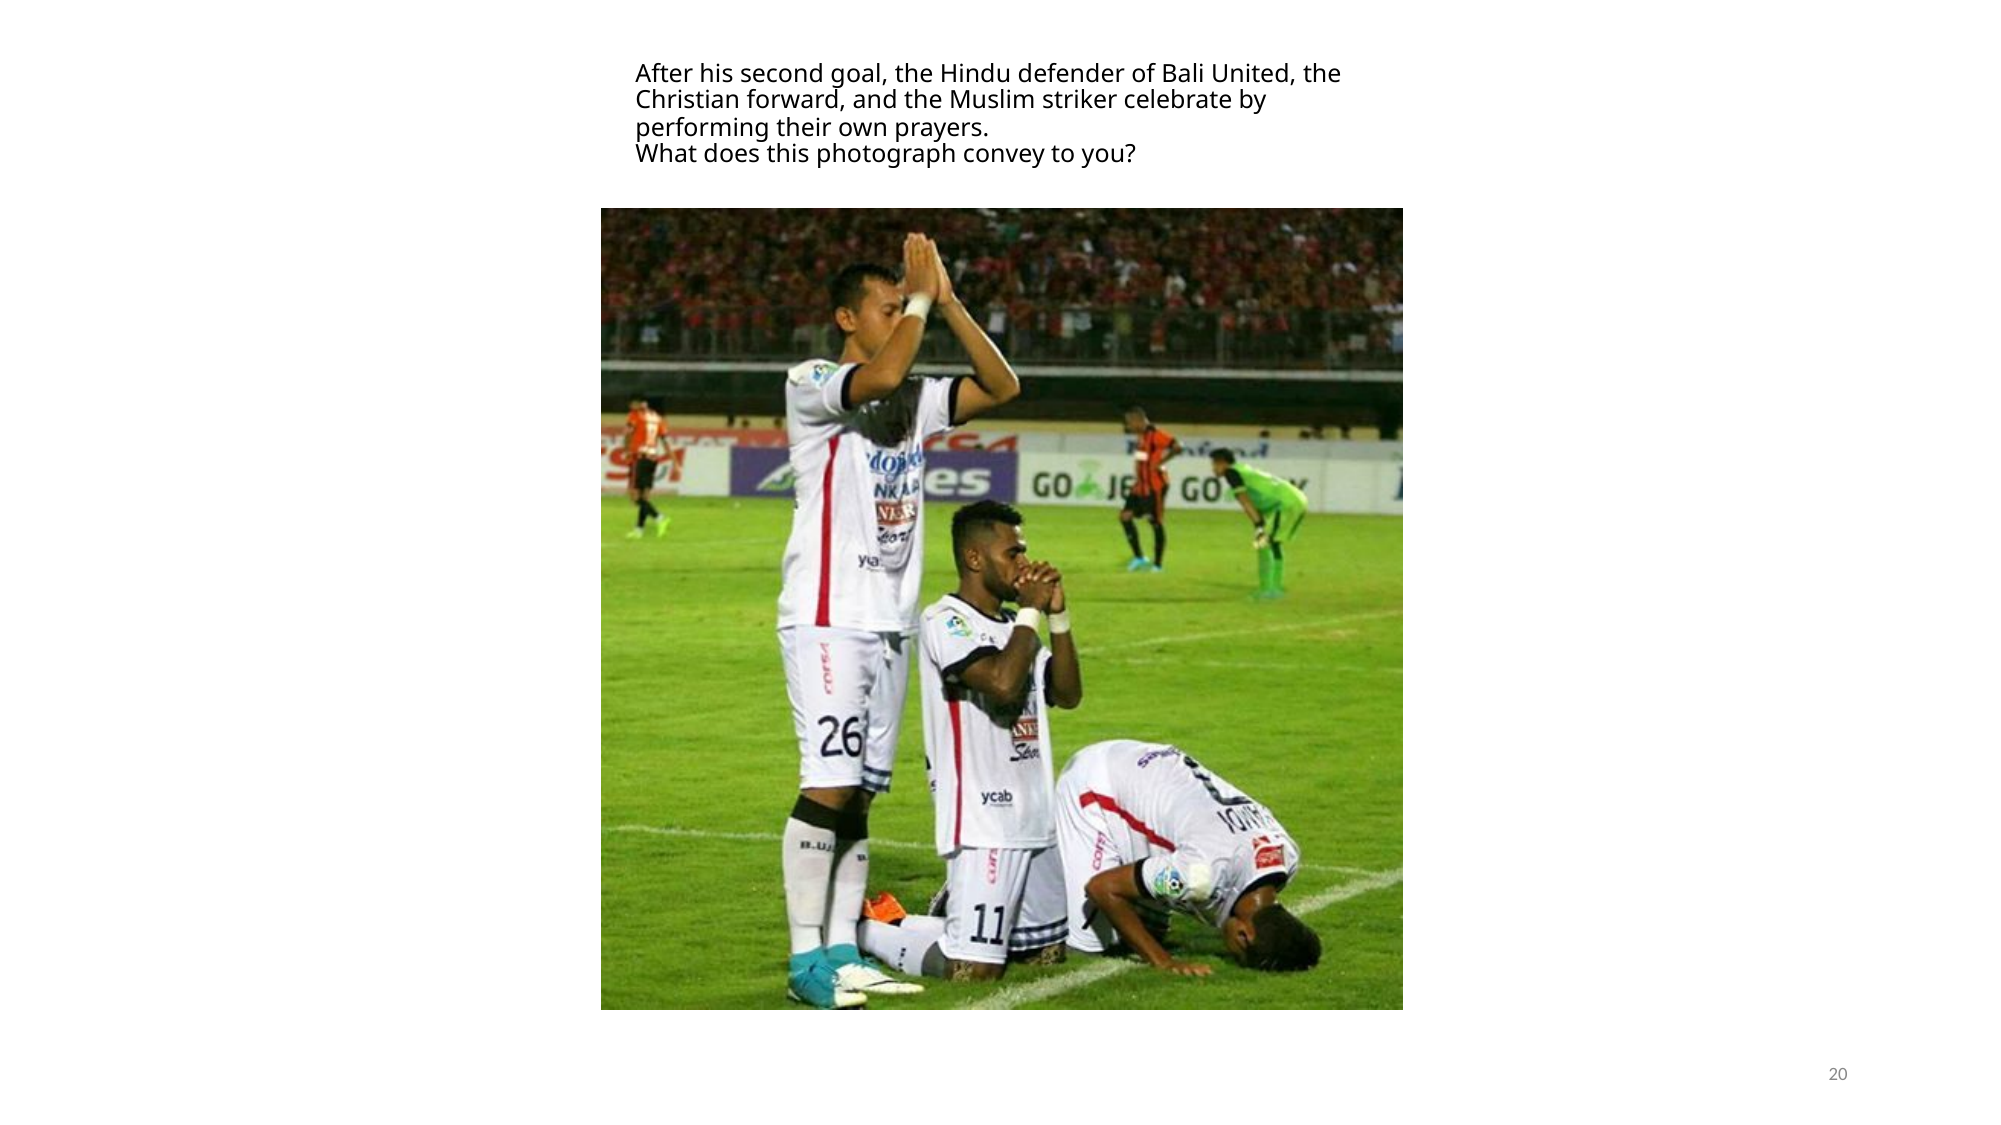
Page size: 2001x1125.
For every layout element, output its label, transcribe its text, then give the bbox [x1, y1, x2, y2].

slide_number 20 [1412, 1042, 1863, 1103]
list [601, 208, 1403, 1010]
title After his second goal, the Hindu defender of Bali United, the Christian forward, and the Muslim striker celebrate by performing their own prayers. What does this photograph convey to you? [620, 20, 1380, 208]
